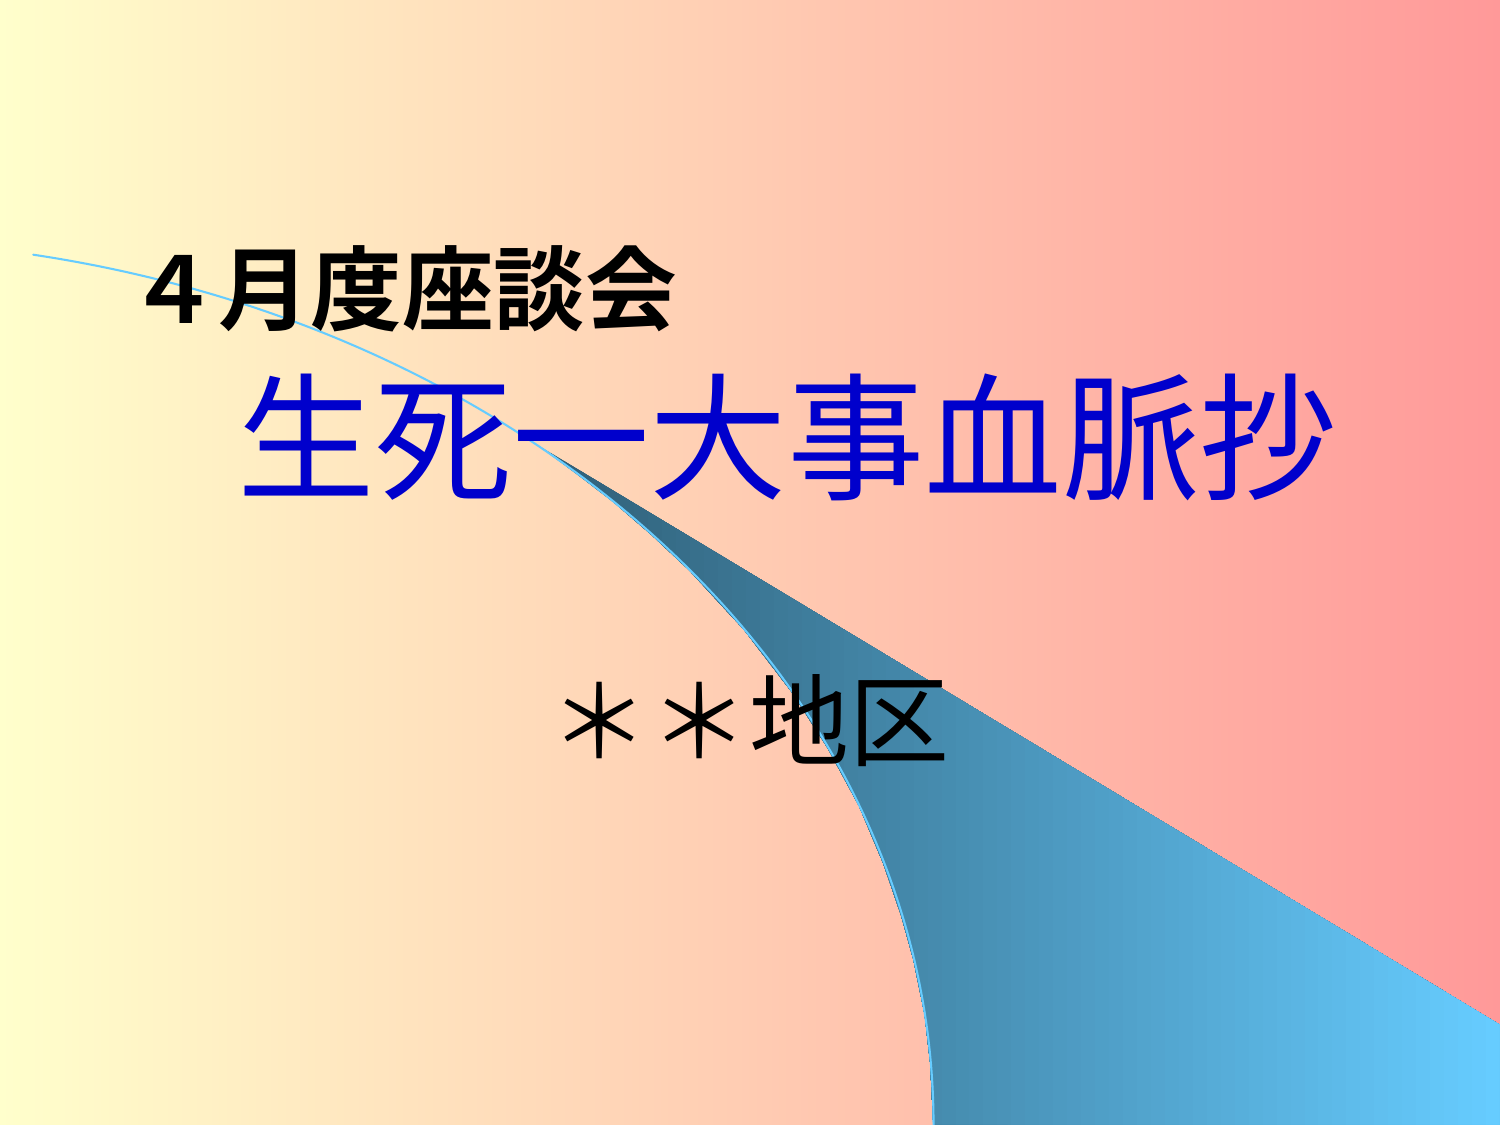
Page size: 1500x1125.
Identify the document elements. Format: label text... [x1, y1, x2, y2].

subtitle ＊＊地区 [225, 575, 1275, 863]
text_box ４月度座談会 [112, 224, 696, 350]
title 生死一大事血脈抄 [212, 337, 1363, 525]
